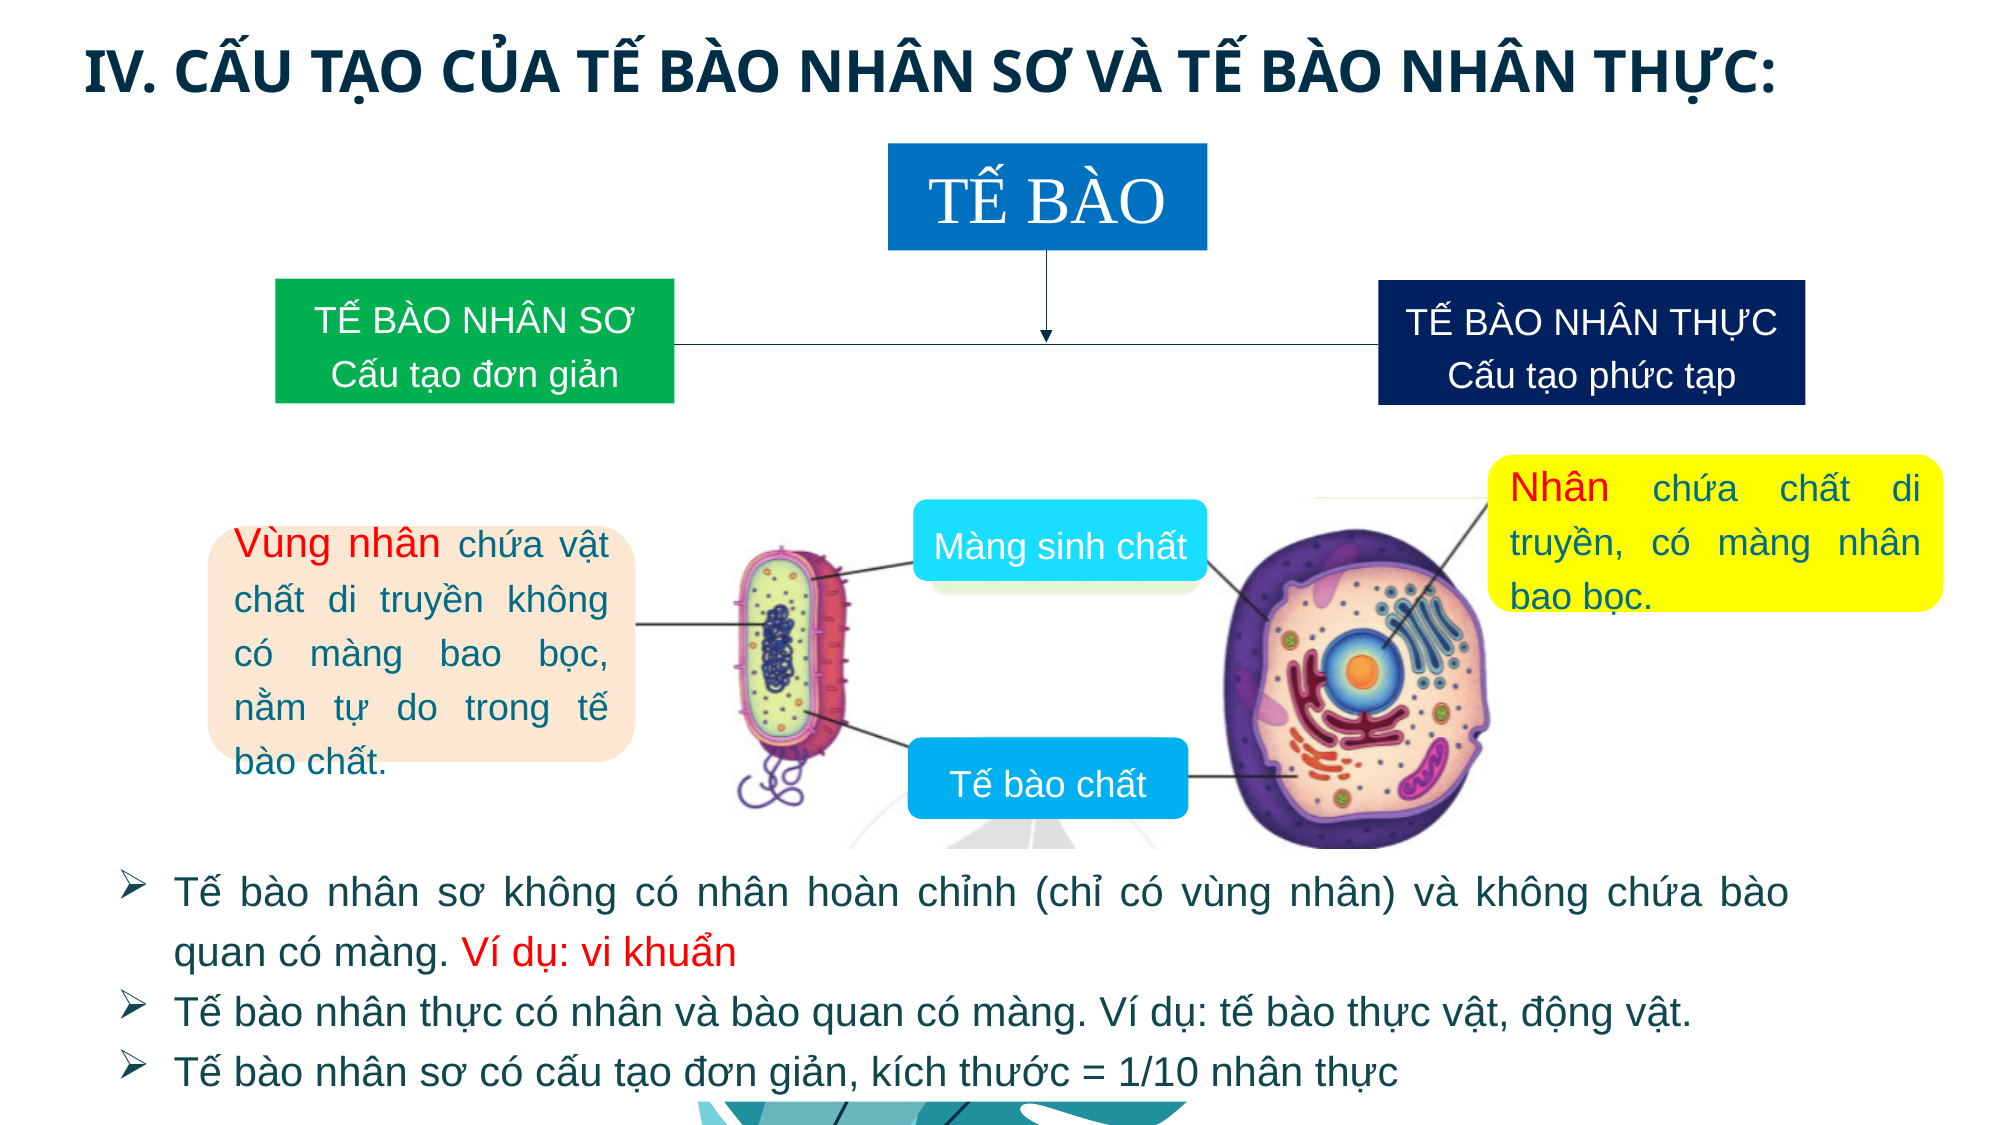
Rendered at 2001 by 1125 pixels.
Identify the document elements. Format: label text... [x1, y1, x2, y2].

text_box Quan sát hình trên và nêu cấu tạo của tế bào nhân sơ, tế bào nhân thực [1515, 843, 1829, 979]
text_box TẾ BÀO NHÂN SƠ Cấu tạo đơn giản [273, 277, 676, 405]
picture [634, 497, 1511, 850]
text_box TẾ BÀO NHÂN THỰC Cấu tạo phức tạp [1376, 278, 1807, 407]
text_box Tế bào nhân sơ không có nhân hoàn chỉnh (chỉ có vùng nhân) và không chứa bào quan có màng. Ví dụ: vi khuẩn Tế bào nhân thực có nhân và bào quan có màng. Ví dụ: tế bào thực vật, động vật. Tế bào nhân sơ có cấu tạo đơn giản, kích thước = 1/10 nhân thực [102, 846, 1806, 1102]
text_box Vùng nhân chứa vật chất di truyền không có màng bao bọc, nằm tự do trong tế bào chất. [205, 523, 629, 765]
text_box Nhân chứa chất di truyền, có màng nhân bao bọc. [1485, 452, 1946, 615]
text_box IV. CẤU TẠO CỦA TẾ BÀO NHÂN SƠ VÀ TẾ BÀO NHÂN THỰC: [69, 26, 1966, 112]
text_box TẾ BÀO [886, 141, 1210, 252]
